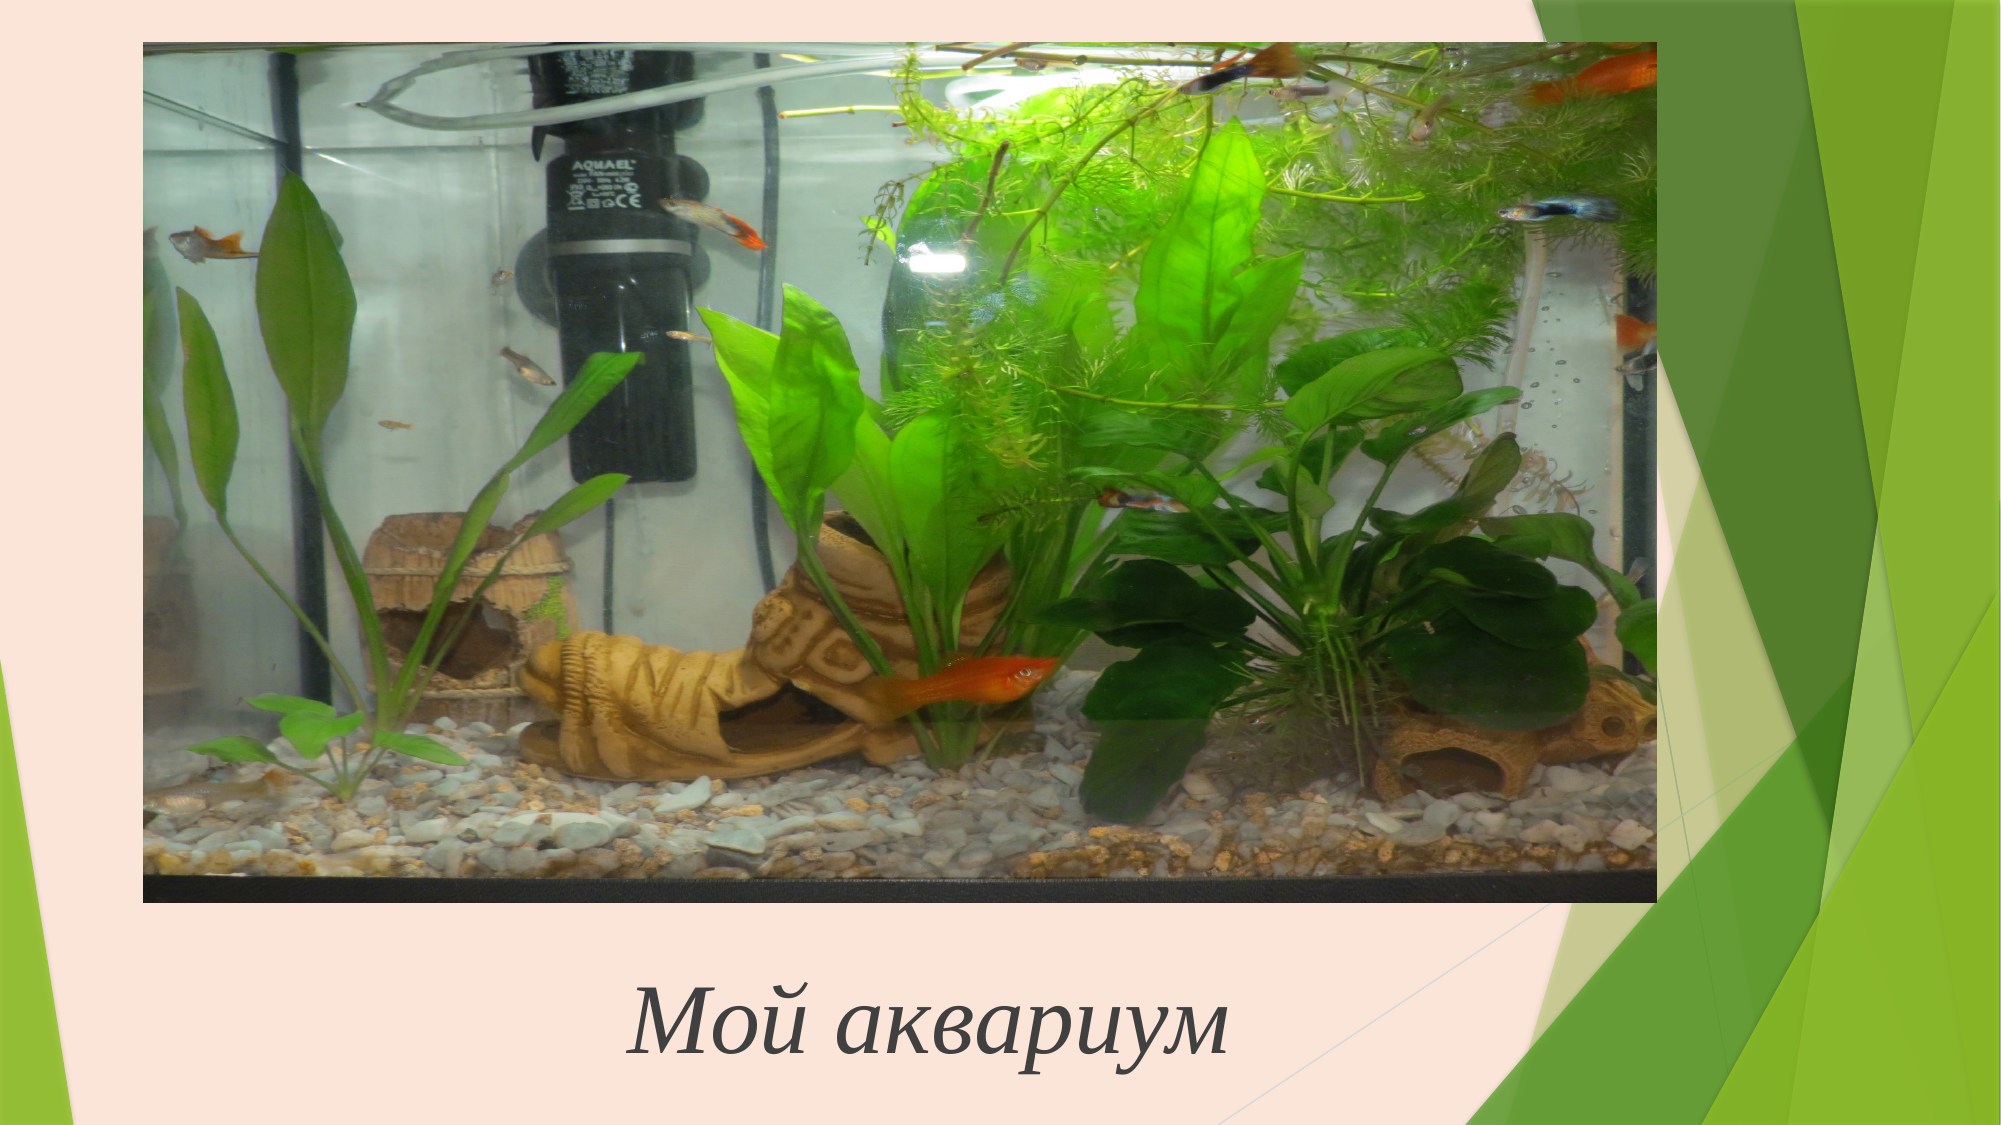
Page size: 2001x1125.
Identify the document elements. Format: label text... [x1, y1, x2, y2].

list Мой аквариум [143, 945, 1715, 1066]
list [143, 42, 1657, 904]
